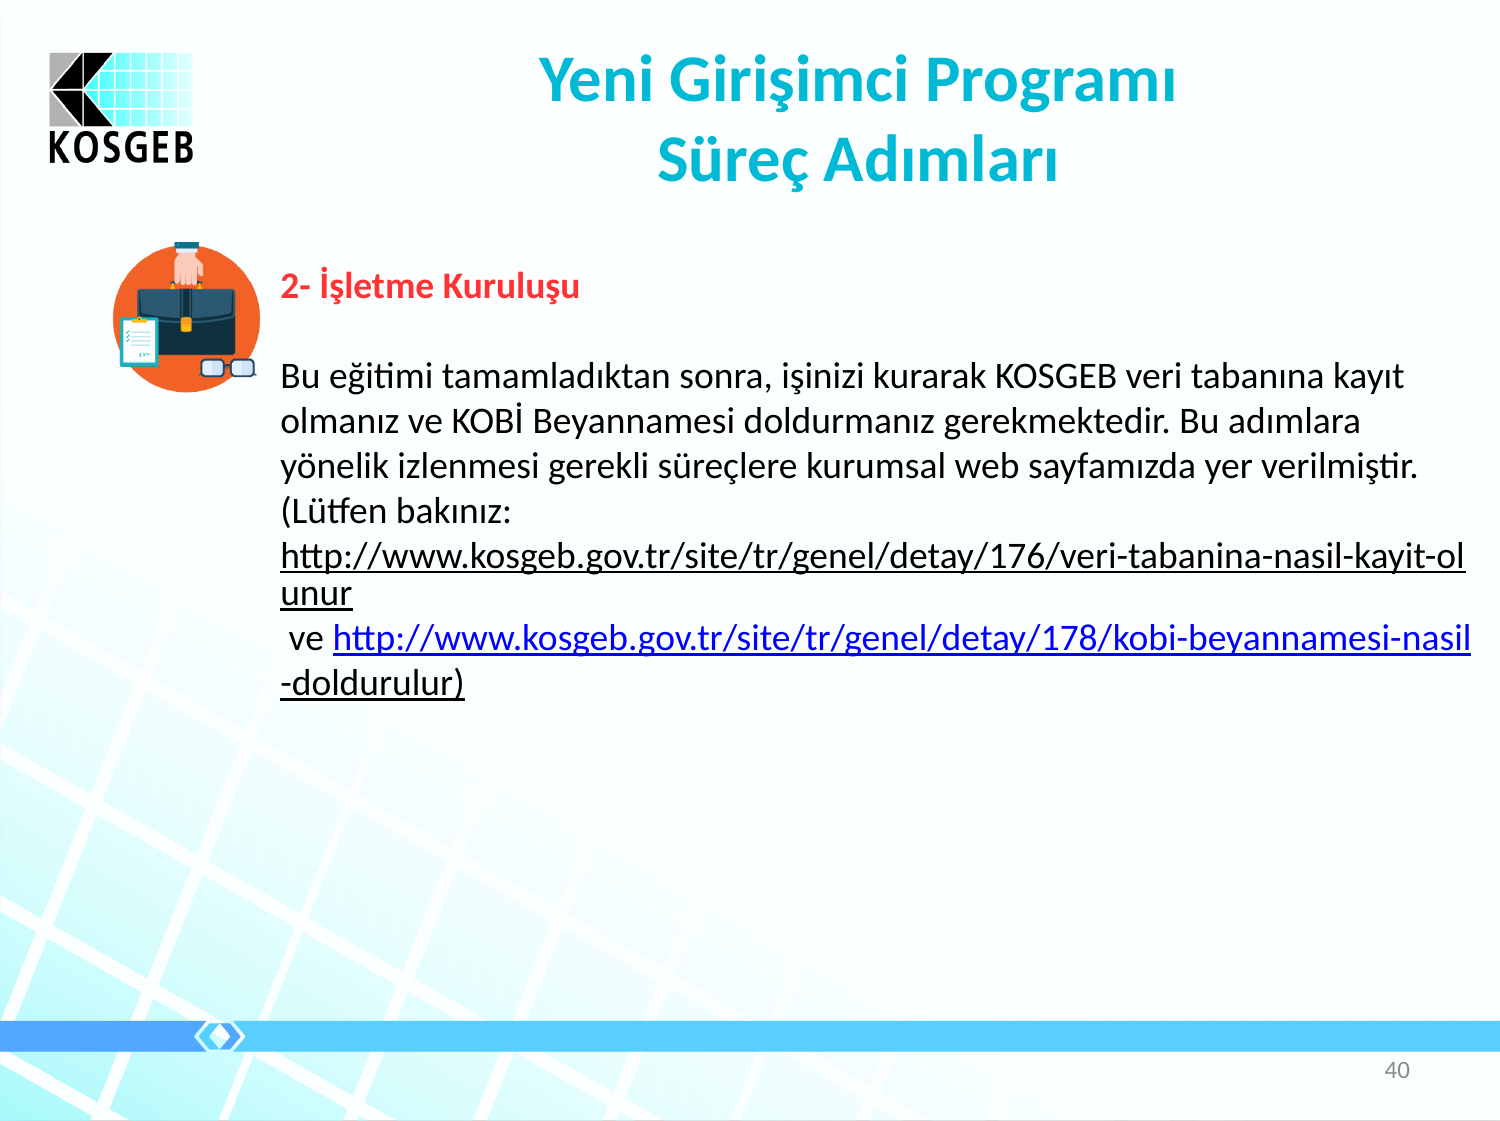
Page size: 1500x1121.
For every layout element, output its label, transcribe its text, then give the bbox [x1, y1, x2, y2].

text_box 2- İşletme Kuruluşu Bu eğitimi tamamladıktan sonra, işinizi kurarak KOSGEB veri tabanına kayıt olmanız ve KOBİ Beyannamesi doldurmanız gerekmektedir. Bu adımlara yönelik izlenmesi gerekli süreçlere kurumsal web sayfamızda yer verilmiştir. (Lütfen bakınız: http://www.kosgeb.gov.tr/site/tr/genel/detay/176/veri-tabanina-nasil-kayit-olunur ve http://www.kosgeb.gov.tr/site/tr/genel/detay/178/kobi-beyannamesi-nasil-doldurulur) [265, 253, 1495, 718]
slide_number 40 [1074, 1038, 1425, 1099]
picture [0, 0, 1500, 1121]
title Yeni Girişimci Programı Süreç Adımları [292, 44, 1426, 186]
